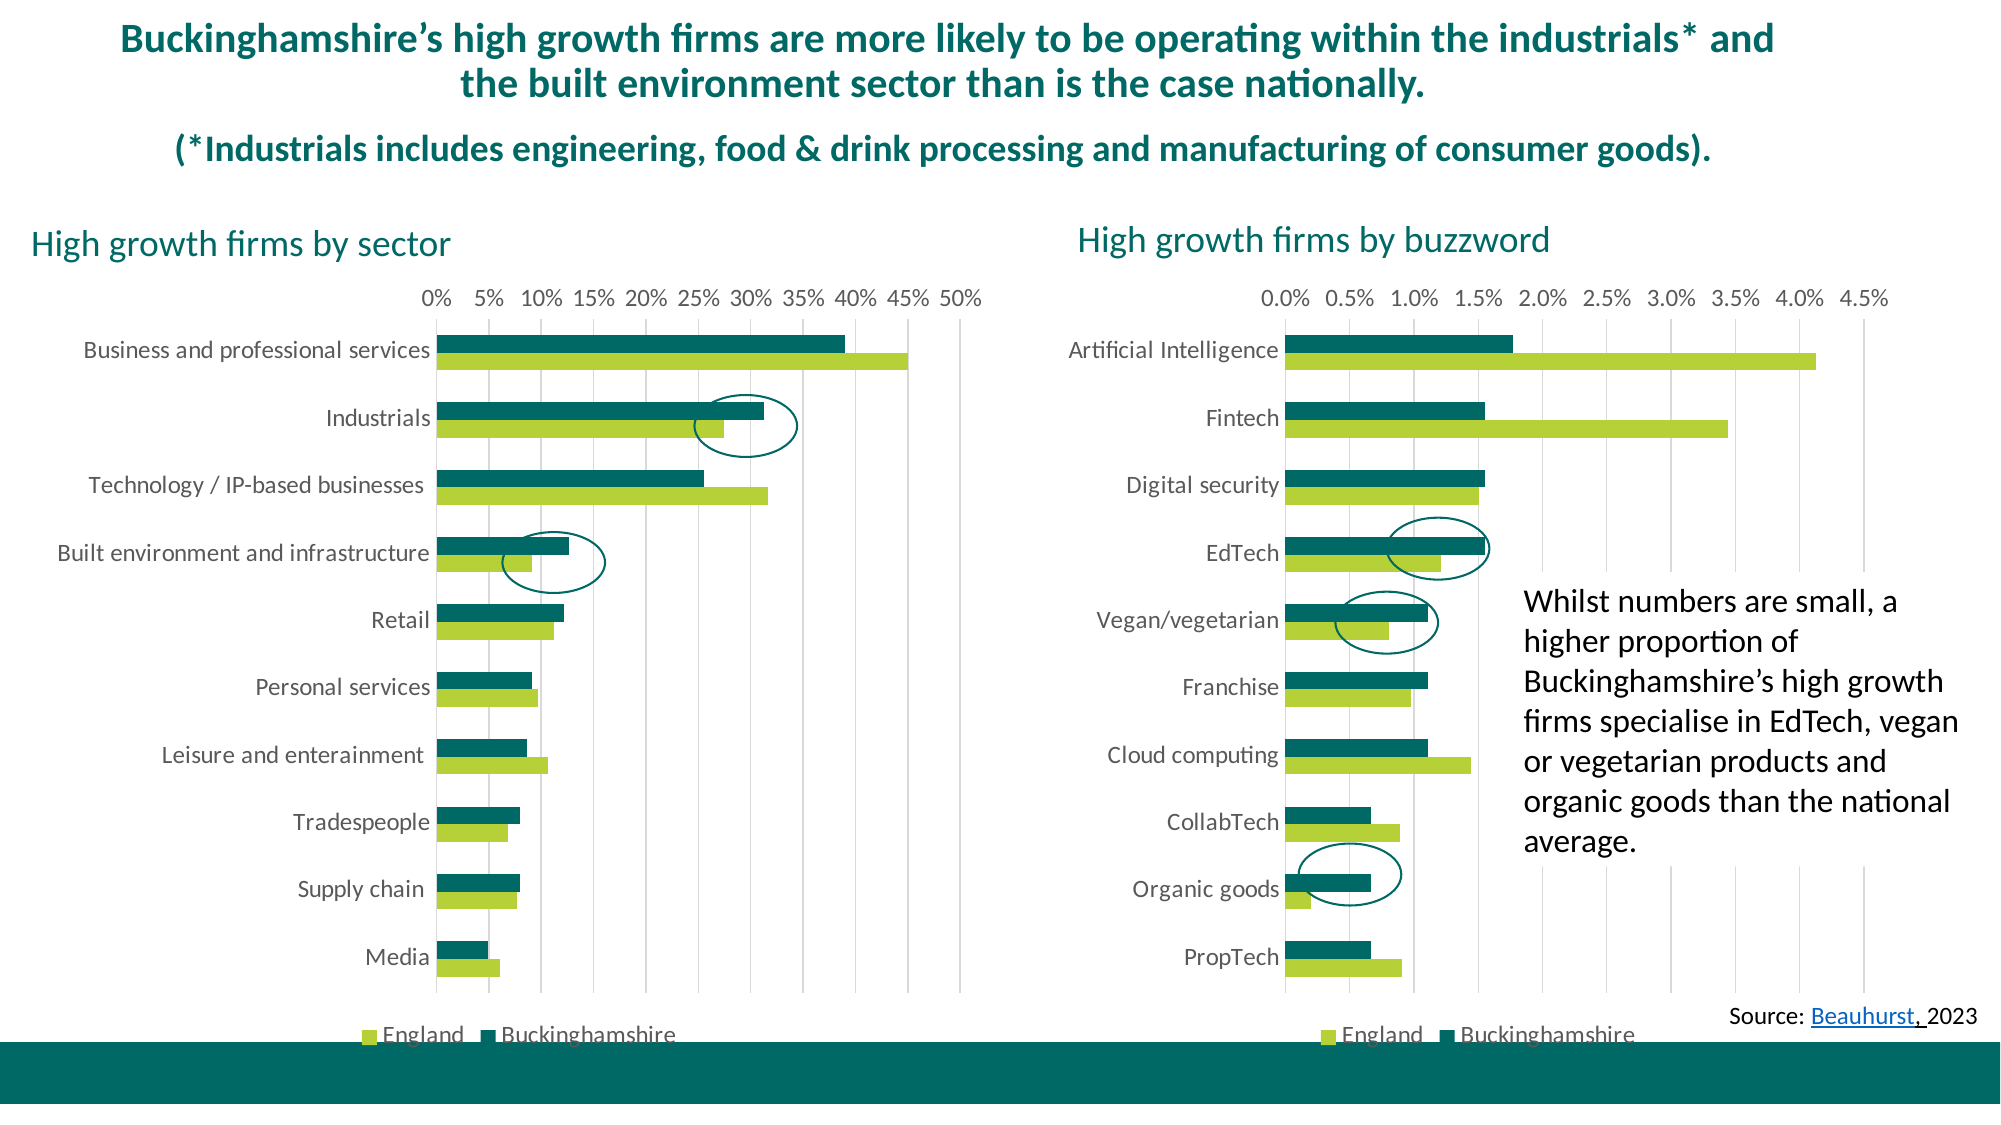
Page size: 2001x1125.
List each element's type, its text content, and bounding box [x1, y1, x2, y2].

text_box Source: Beauhurst, 2023 [1906, 992, 2000, 1038]
chart [37, 272, 1001, 1057]
text_box Whilst numbers are small, a higher proportion of Buckinghamshire’s high growth firms specialise in EdTech, vegan or vegetarian products and organic goods than the national average. [1906, 572, 1976, 867]
chart [1051, 272, 1906, 1057]
title Buckinghamshire’s high growth firms are more likely to be operating within the industrials* and the built environment sector than is the case nationally. (*Industrials includes engineering, food & drink processing and manufacturing of consumer goods). [85, 0, 1811, 202]
text_box High growth firms by sector [16, 211, 867, 271]
text_box High growth firms by buzzword [1062, 207, 2000, 268]
